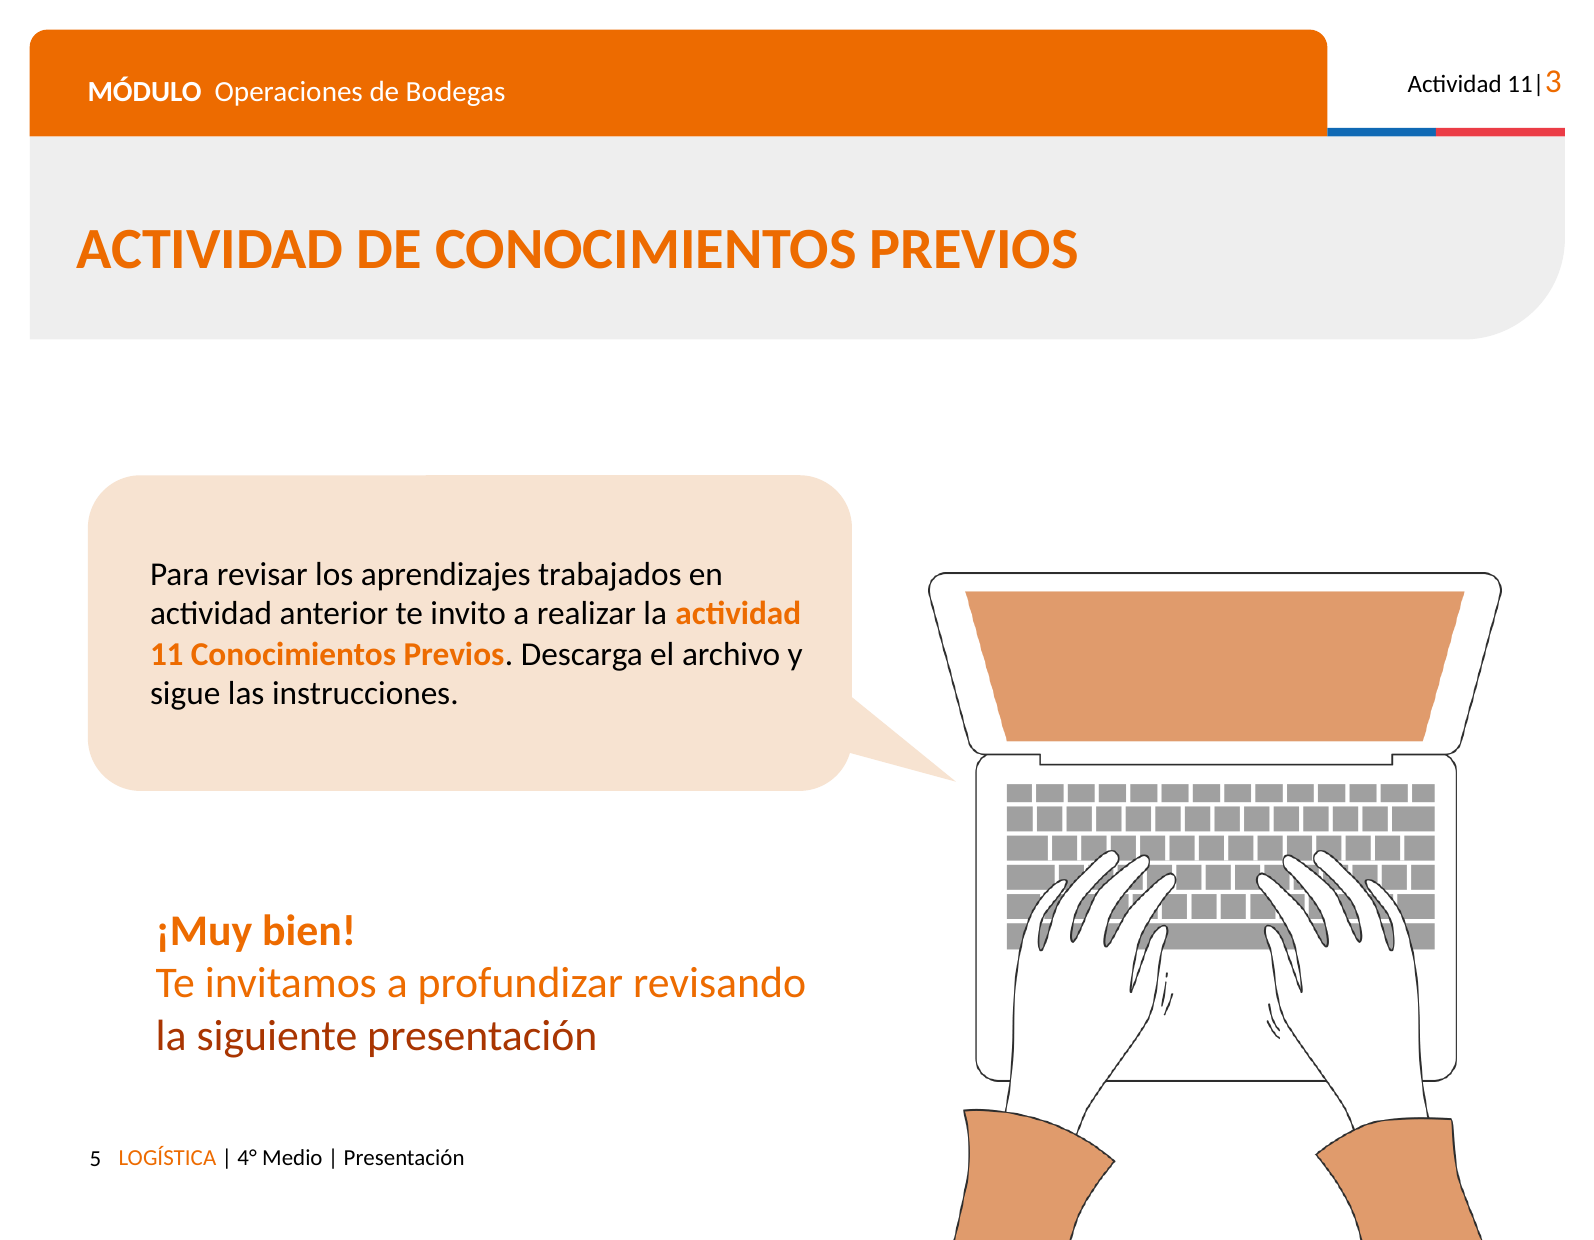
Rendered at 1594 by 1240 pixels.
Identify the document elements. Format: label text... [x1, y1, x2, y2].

slide_number 5 [72, 1128, 117, 1182]
picture [842, 546, 1594, 1240]
text_box ACTIVIDAD DE CONOCIMIENTOS PREVIOS [61, 208, 1530, 295]
text_box ¡Muy bien! Te invitamos a profundizar revisando la siguiente presentación [140, 886, 836, 1074]
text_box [87, 474, 973, 814]
